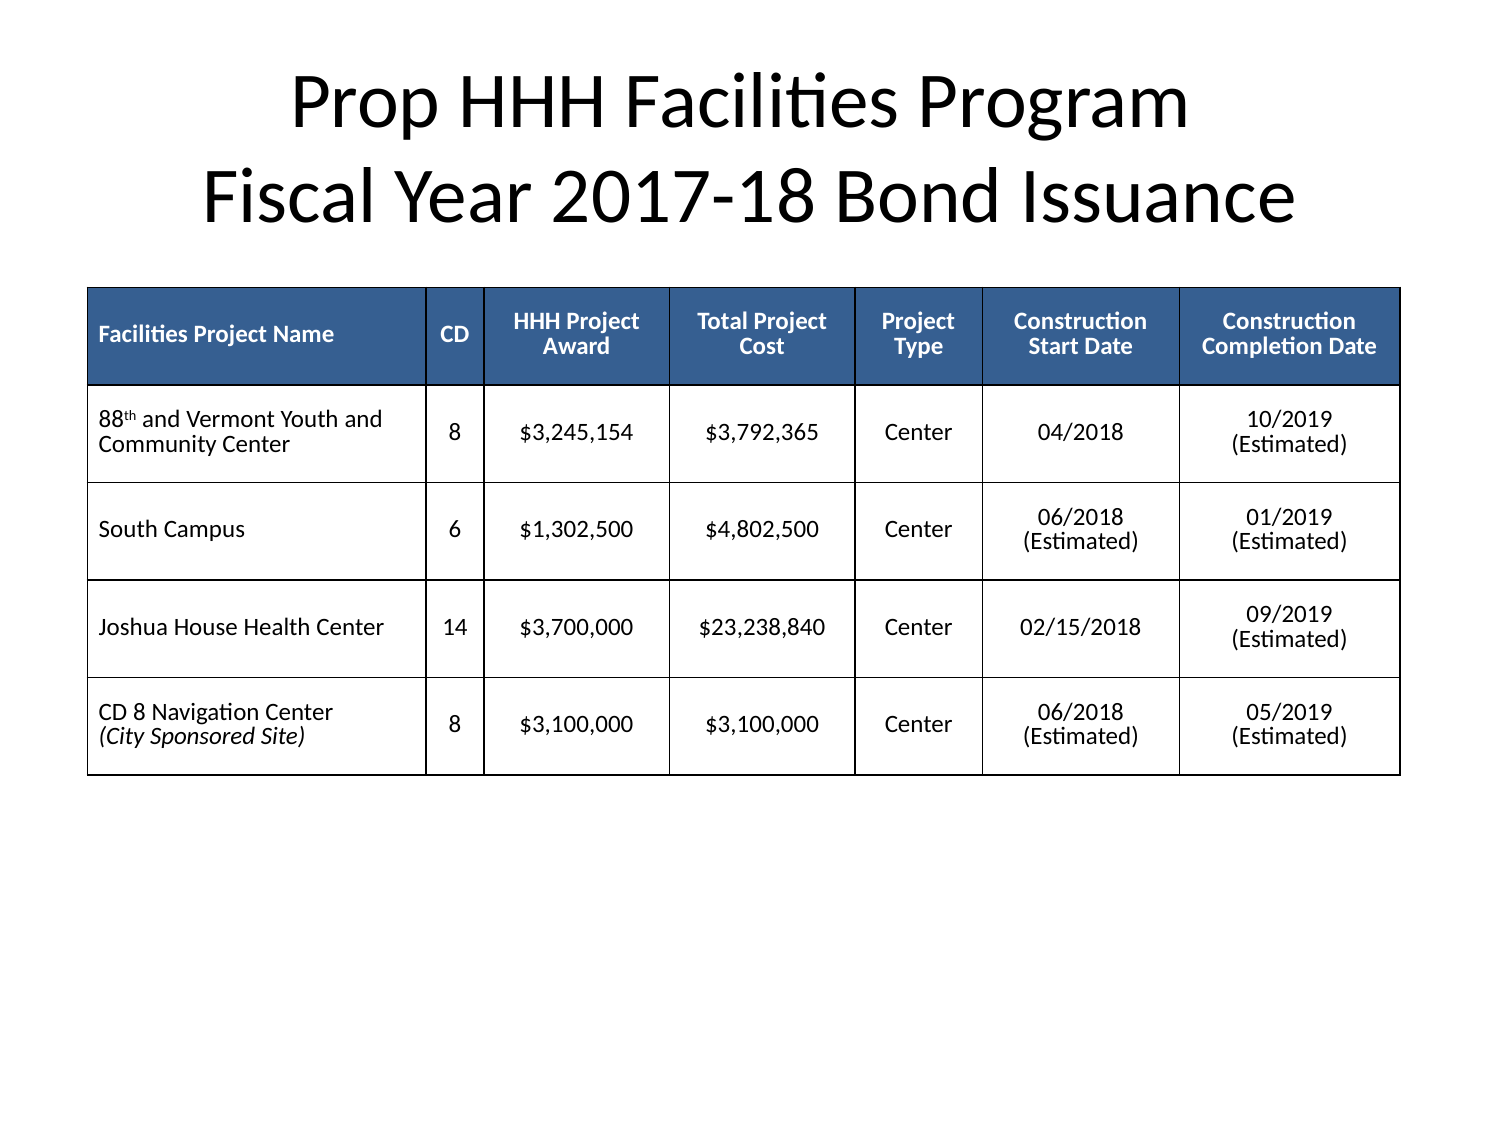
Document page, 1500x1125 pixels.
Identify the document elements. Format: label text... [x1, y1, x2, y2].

table_cell $3,700,000 [485, 581, 669, 677]
table_header Construction Start Date [983, 288, 1179, 384]
table_cell 8 [427, 386, 483, 482]
title Prop HHH Facilities Program Fiscal Year 2017-18 Bond Issuance [15, 50, 1485, 238]
table_cell 88th and Vermont Youth and Community Center [88, 386, 425, 482]
table_cell $3,100,000 [485, 678, 669, 774]
table_cell 05/2019 (Estimated) [1180, 678, 1399, 774]
table_header Project Type [856, 288, 982, 384]
table_cell Center [856, 483, 982, 579]
table_cell South Campus [88, 483, 425, 579]
table_cell $3,245,154 [485, 386, 669, 482]
table_cell $1,302,500 [485, 483, 669, 579]
table_cell $3,792,365 [670, 386, 854, 482]
table_cell 01/2019 (Estimated) [1180, 483, 1399, 579]
table_cell 06/2018 (Estimated) [983, 483, 1179, 579]
table_cell Joshua House Health Center [88, 581, 425, 677]
table_cell 09/2019 (Estimated) [1180, 581, 1399, 677]
table_cell 6 [427, 483, 483, 579]
table_header Construction Completion Date [1180, 288, 1399, 384]
table_cell 04/2018 [983, 386, 1179, 482]
table_cell Center [856, 386, 982, 482]
table_header CD [427, 288, 483, 384]
table_cell $23,238,840 [670, 581, 854, 677]
table_header Facilities Project Name [88, 288, 425, 384]
table_header Total Project Cost [670, 288, 854, 384]
table_header HHH Project Award [485, 288, 669, 384]
table_cell 14 [427, 581, 483, 677]
table_cell 02/15/2018 [983, 581, 1179, 677]
table_cell $4,802,500 [670, 483, 854, 579]
table_cell 8 [427, 678, 483, 774]
table_cell CD 8 Navigation Center (City Sponsored Site) [88, 678, 425, 774]
table_cell Center [856, 581, 982, 677]
table_cell $3,100,000 [670, 678, 854, 774]
table_cell 10/2019 (Estimated) [1180, 386, 1399, 482]
table_cell 06/2018 (Estimated) [983, 678, 1179, 774]
table_cell Center [856, 678, 982, 774]
